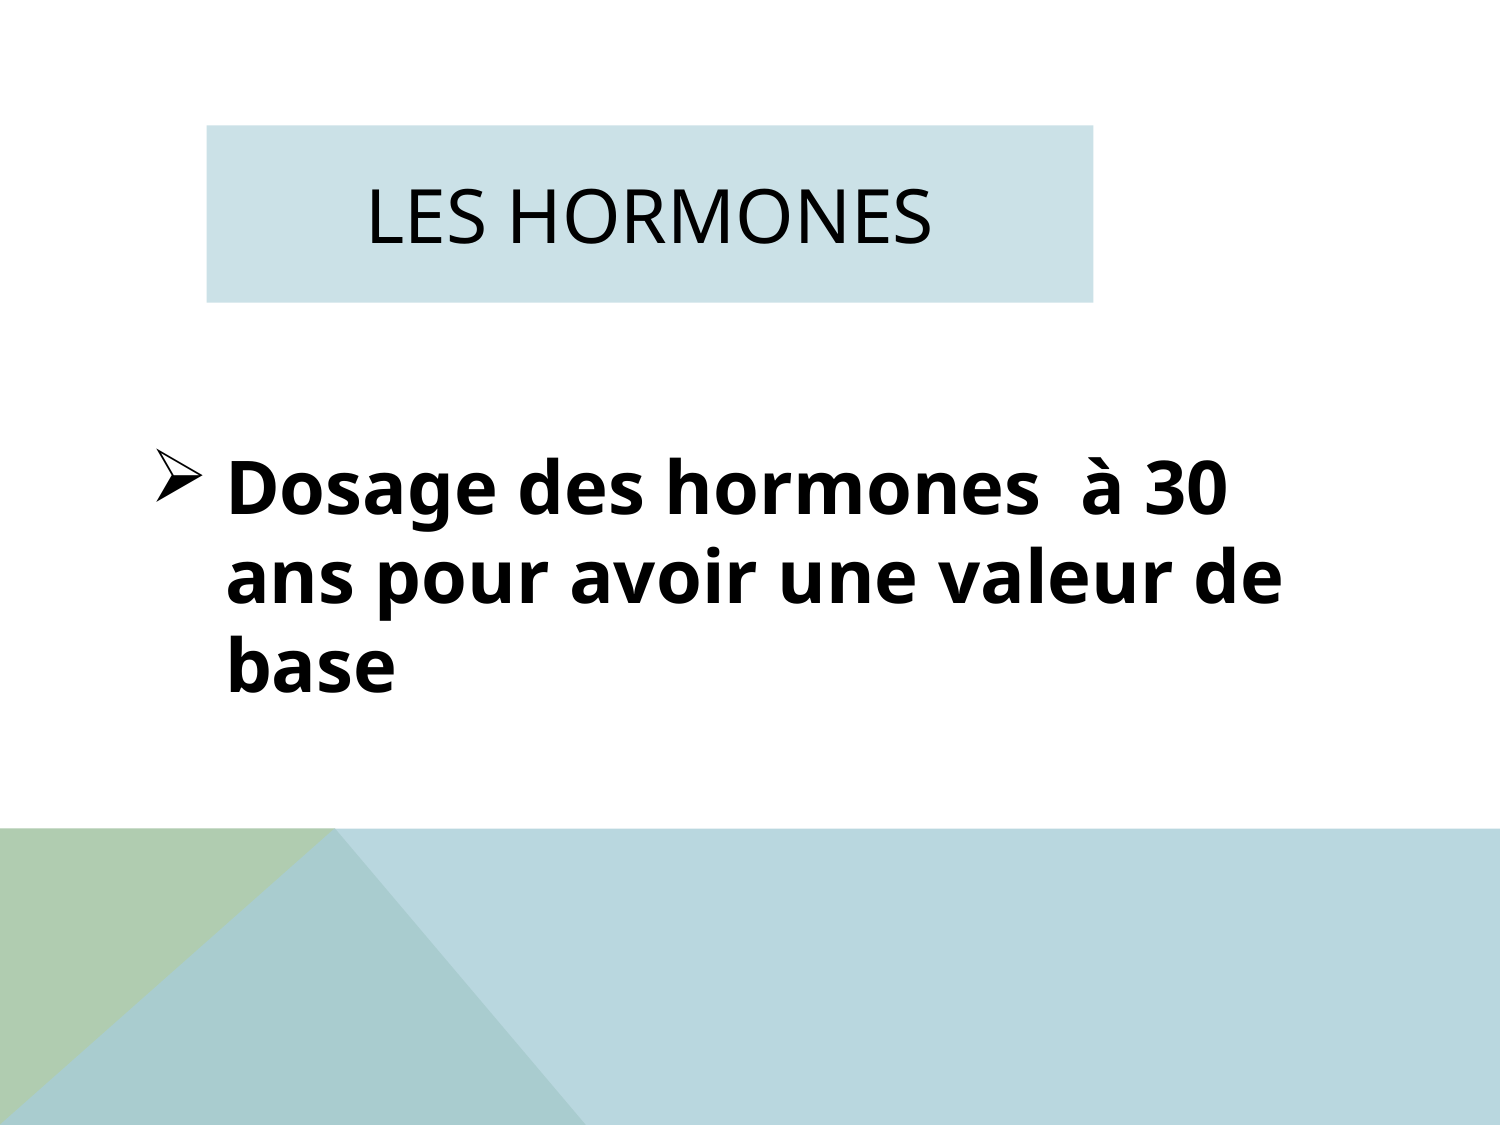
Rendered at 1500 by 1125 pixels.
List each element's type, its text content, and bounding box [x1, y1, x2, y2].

list Dosage des hormones à 30 ans pour avoir une valeur de base [135, 432, 1370, 717]
title LES HORMONES [206, 125, 1094, 303]
